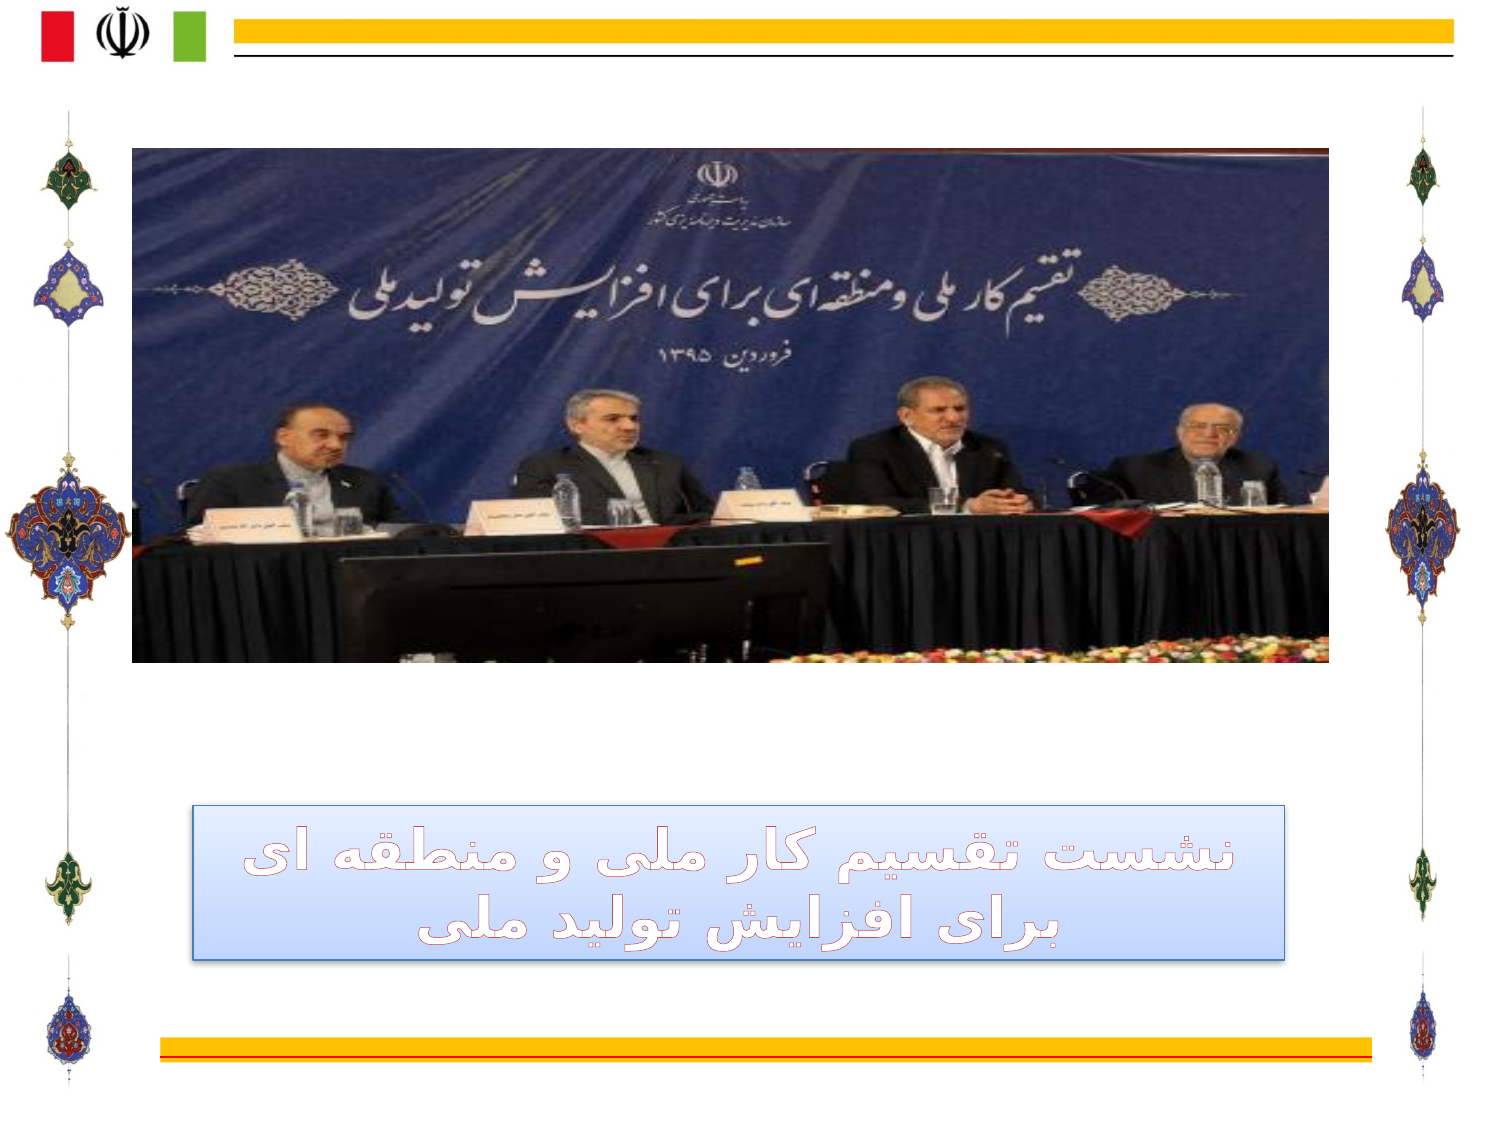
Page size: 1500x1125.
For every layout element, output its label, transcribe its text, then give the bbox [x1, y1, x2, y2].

picture [0, 95, 1330, 1100]
text_box [158, 1035, 1374, 1064]
subtitle نشست تقسیم کار ملی و منطقه ای برای افزایش تولید ملی [192, 805, 1285, 961]
picture [35, 0, 1465, 72]
picture [1381, 90, 1465, 1096]
